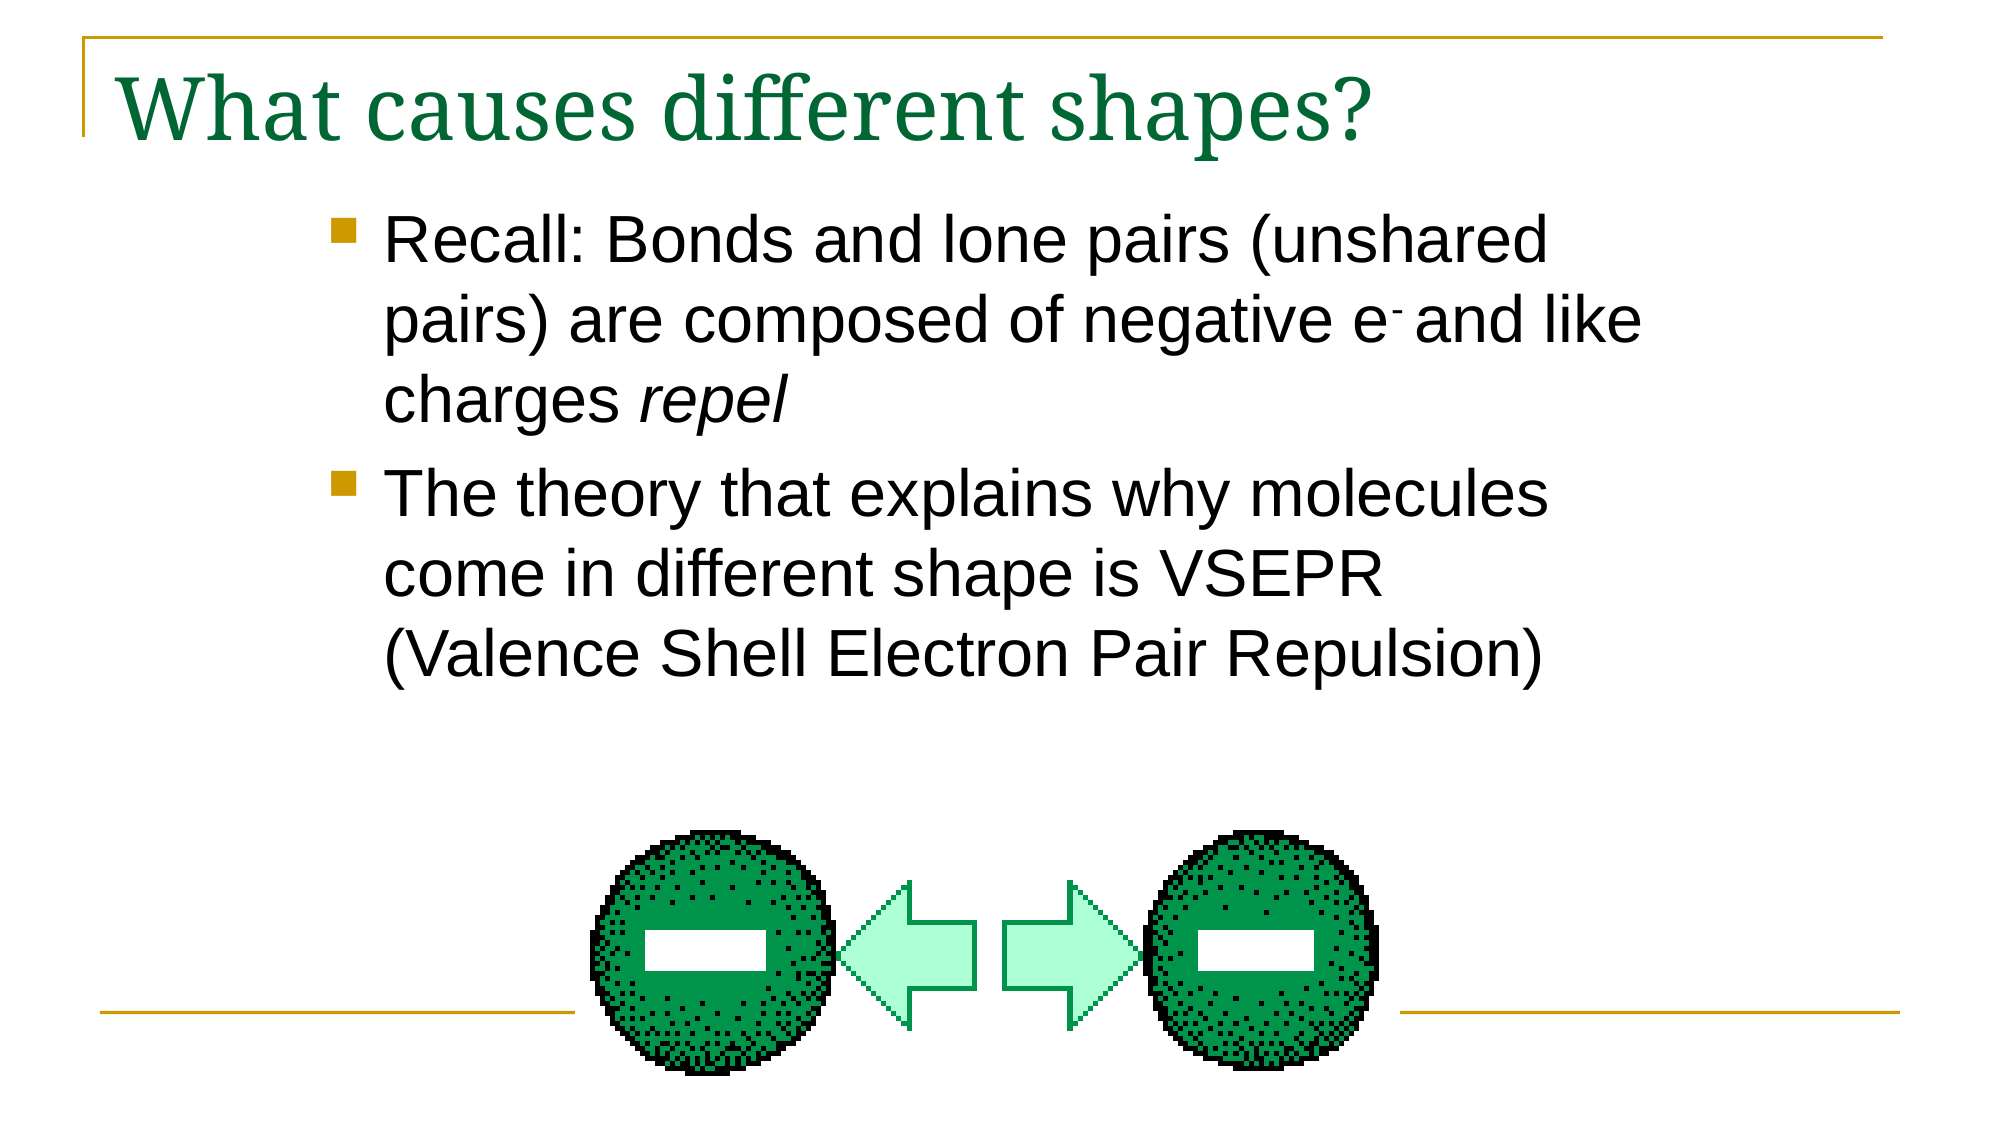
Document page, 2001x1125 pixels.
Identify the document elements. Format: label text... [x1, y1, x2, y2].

title What causes different shapes? [99, 45, 1900, 233]
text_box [574, 812, 1401, 1125]
list Recall: Bonds and lone pairs (unshared pairs) are composed of negative e- and like charges repel The theory that explains why molecules come in different shape is VSEPR (Valence Shell Electron Pair Repulsion) [312, 188, 1663, 763]
